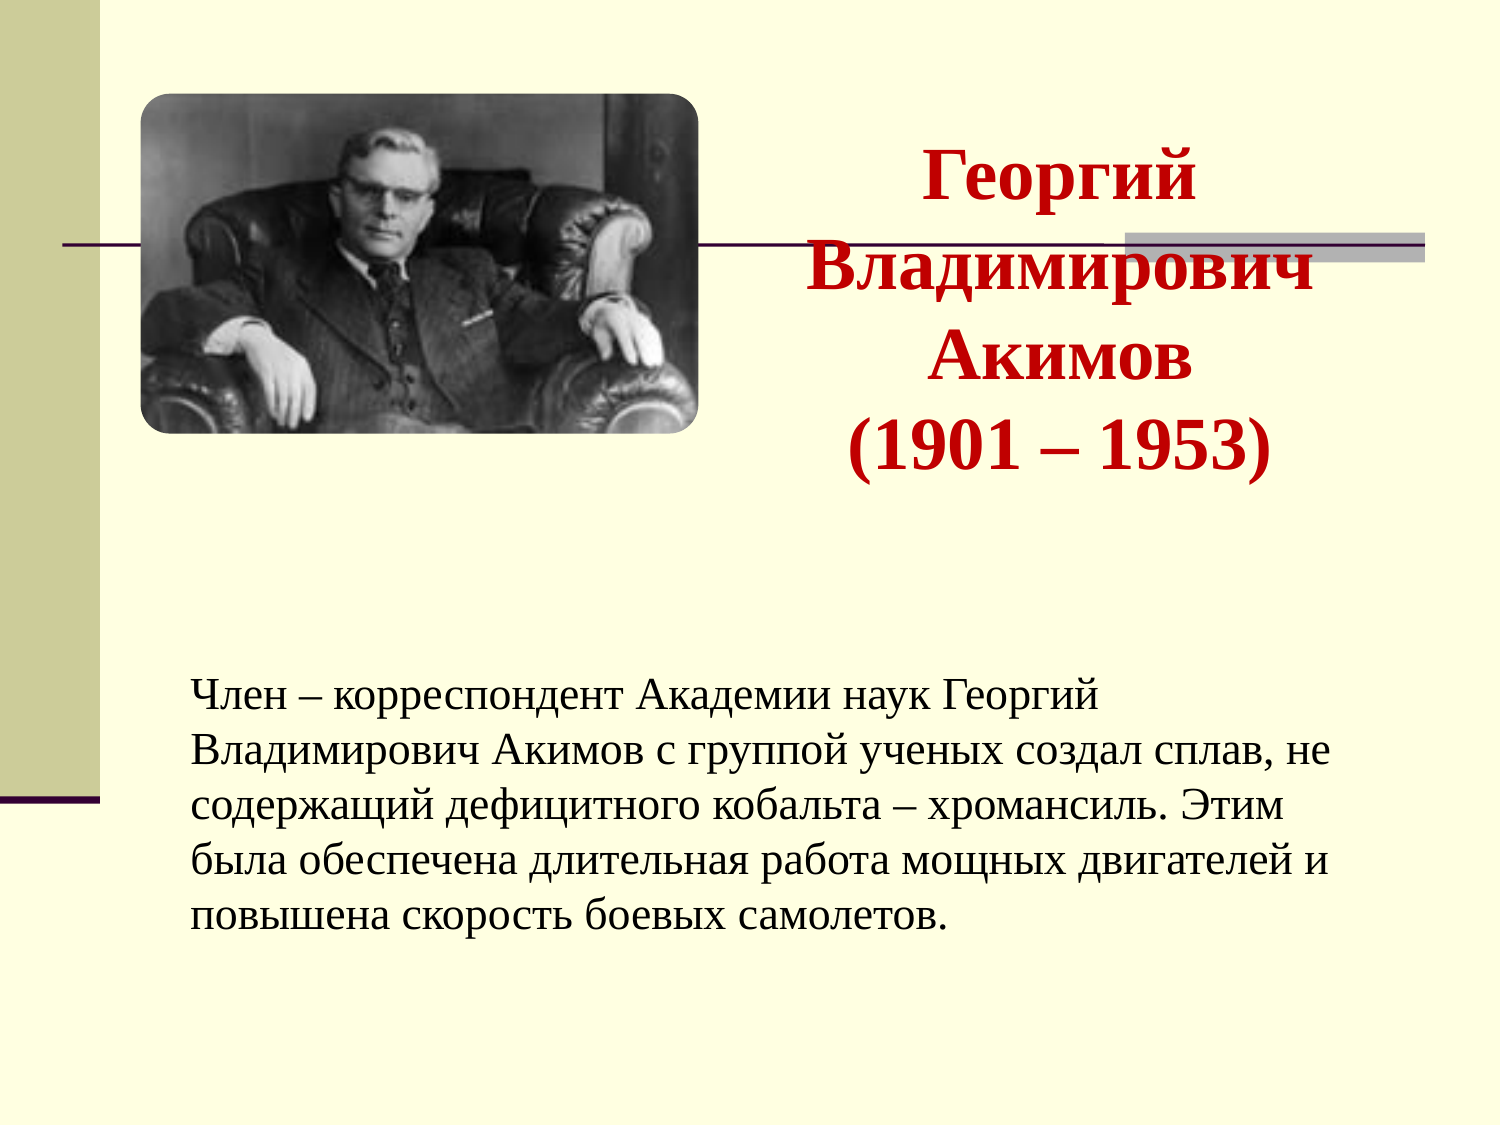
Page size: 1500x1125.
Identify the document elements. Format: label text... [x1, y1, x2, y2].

text_box Член – корреспондент Академии наук Георгий Владимирович Акимов с группой ученых создал сплав, не содержащий дефицитного кобальта – хромансиль. Этим была обеспечена длительная работа мощных двигателей и повышена скорость боевых самолетов. [175, 656, 1348, 946]
picture [140, 93, 699, 434]
text_box Георгий Владимирович Акимов (1901 – 1953) [679, 117, 1442, 492]
